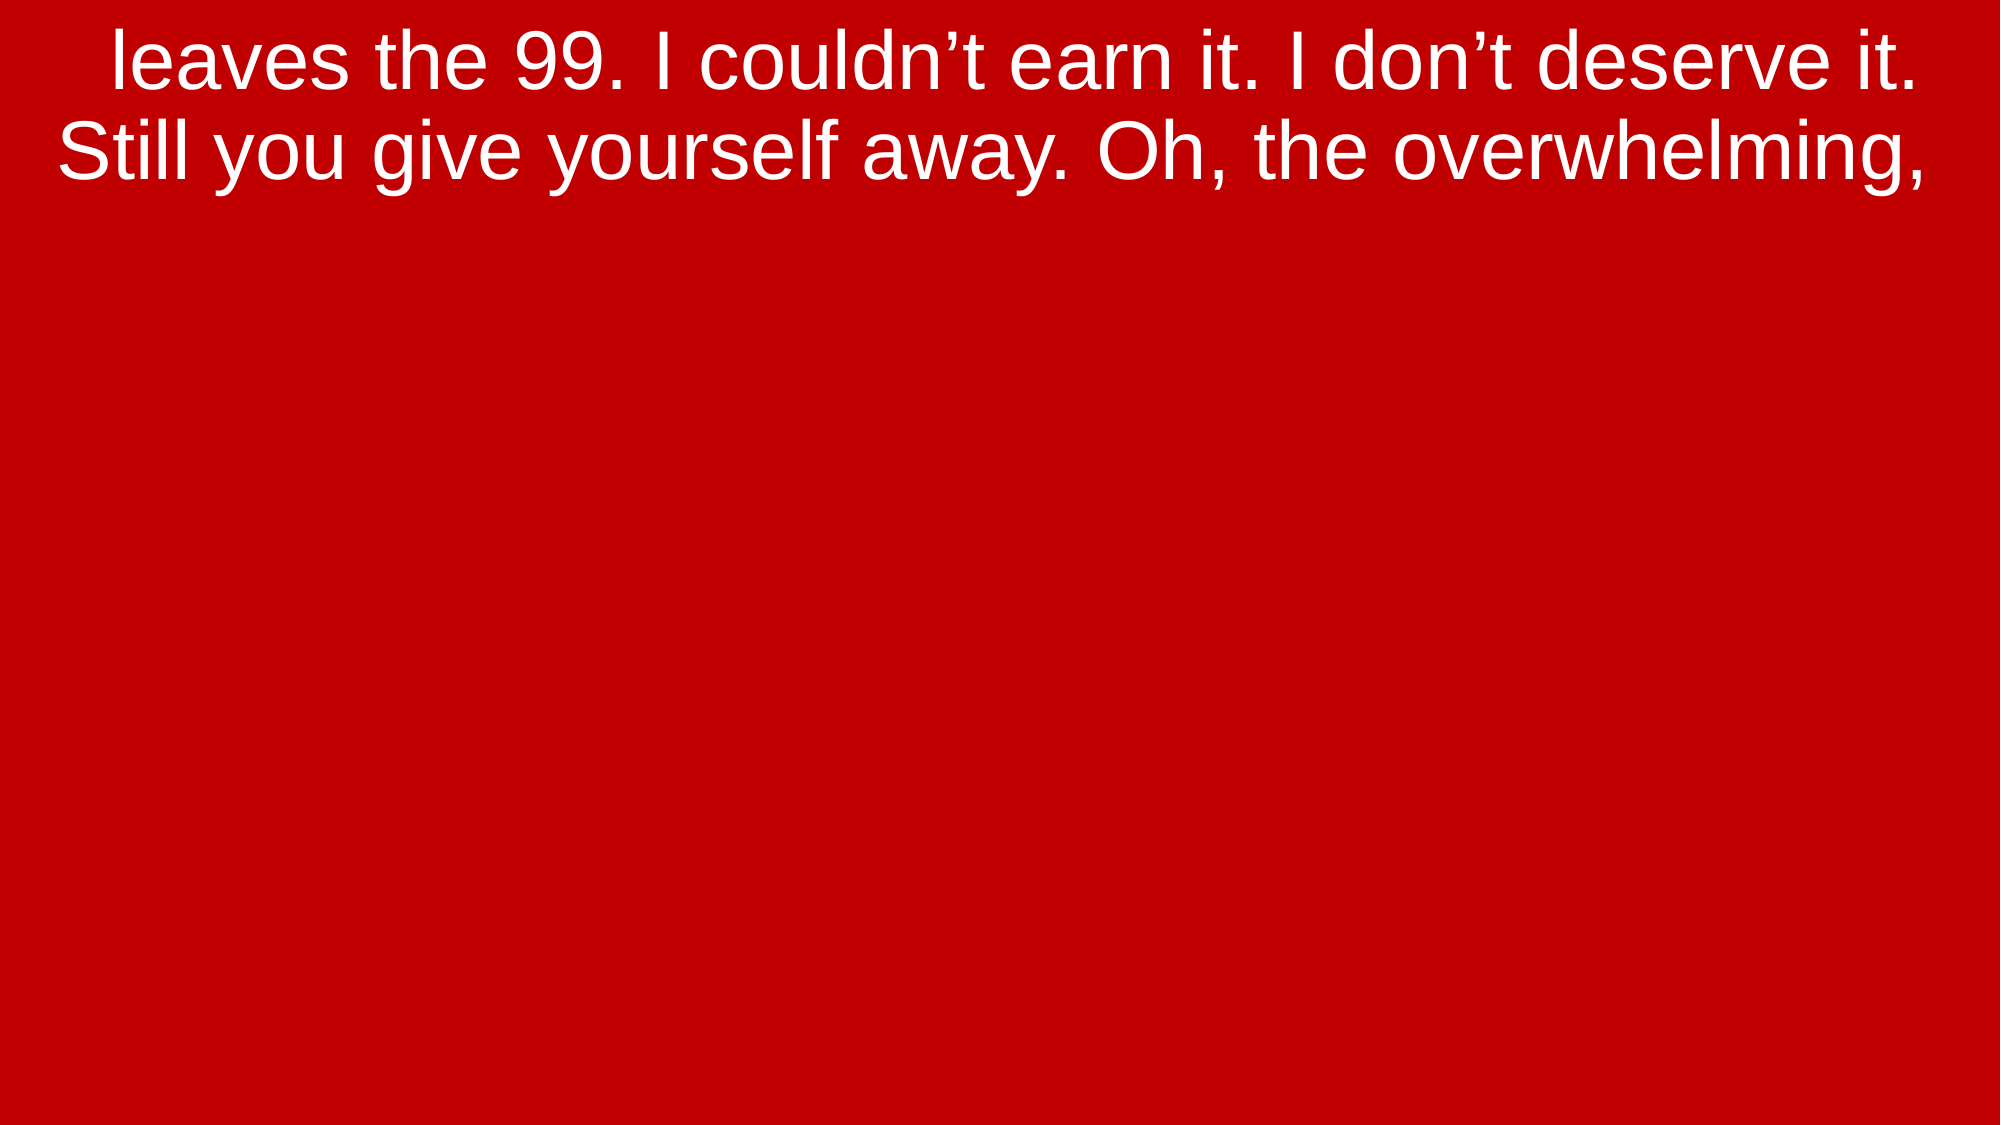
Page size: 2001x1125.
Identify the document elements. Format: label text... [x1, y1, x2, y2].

list leaves the 99. I couldn’t earn it. I don’t deserve it. Still you give yourself away. Oh, the overwhelming, [10, 9, 2000, 784]
